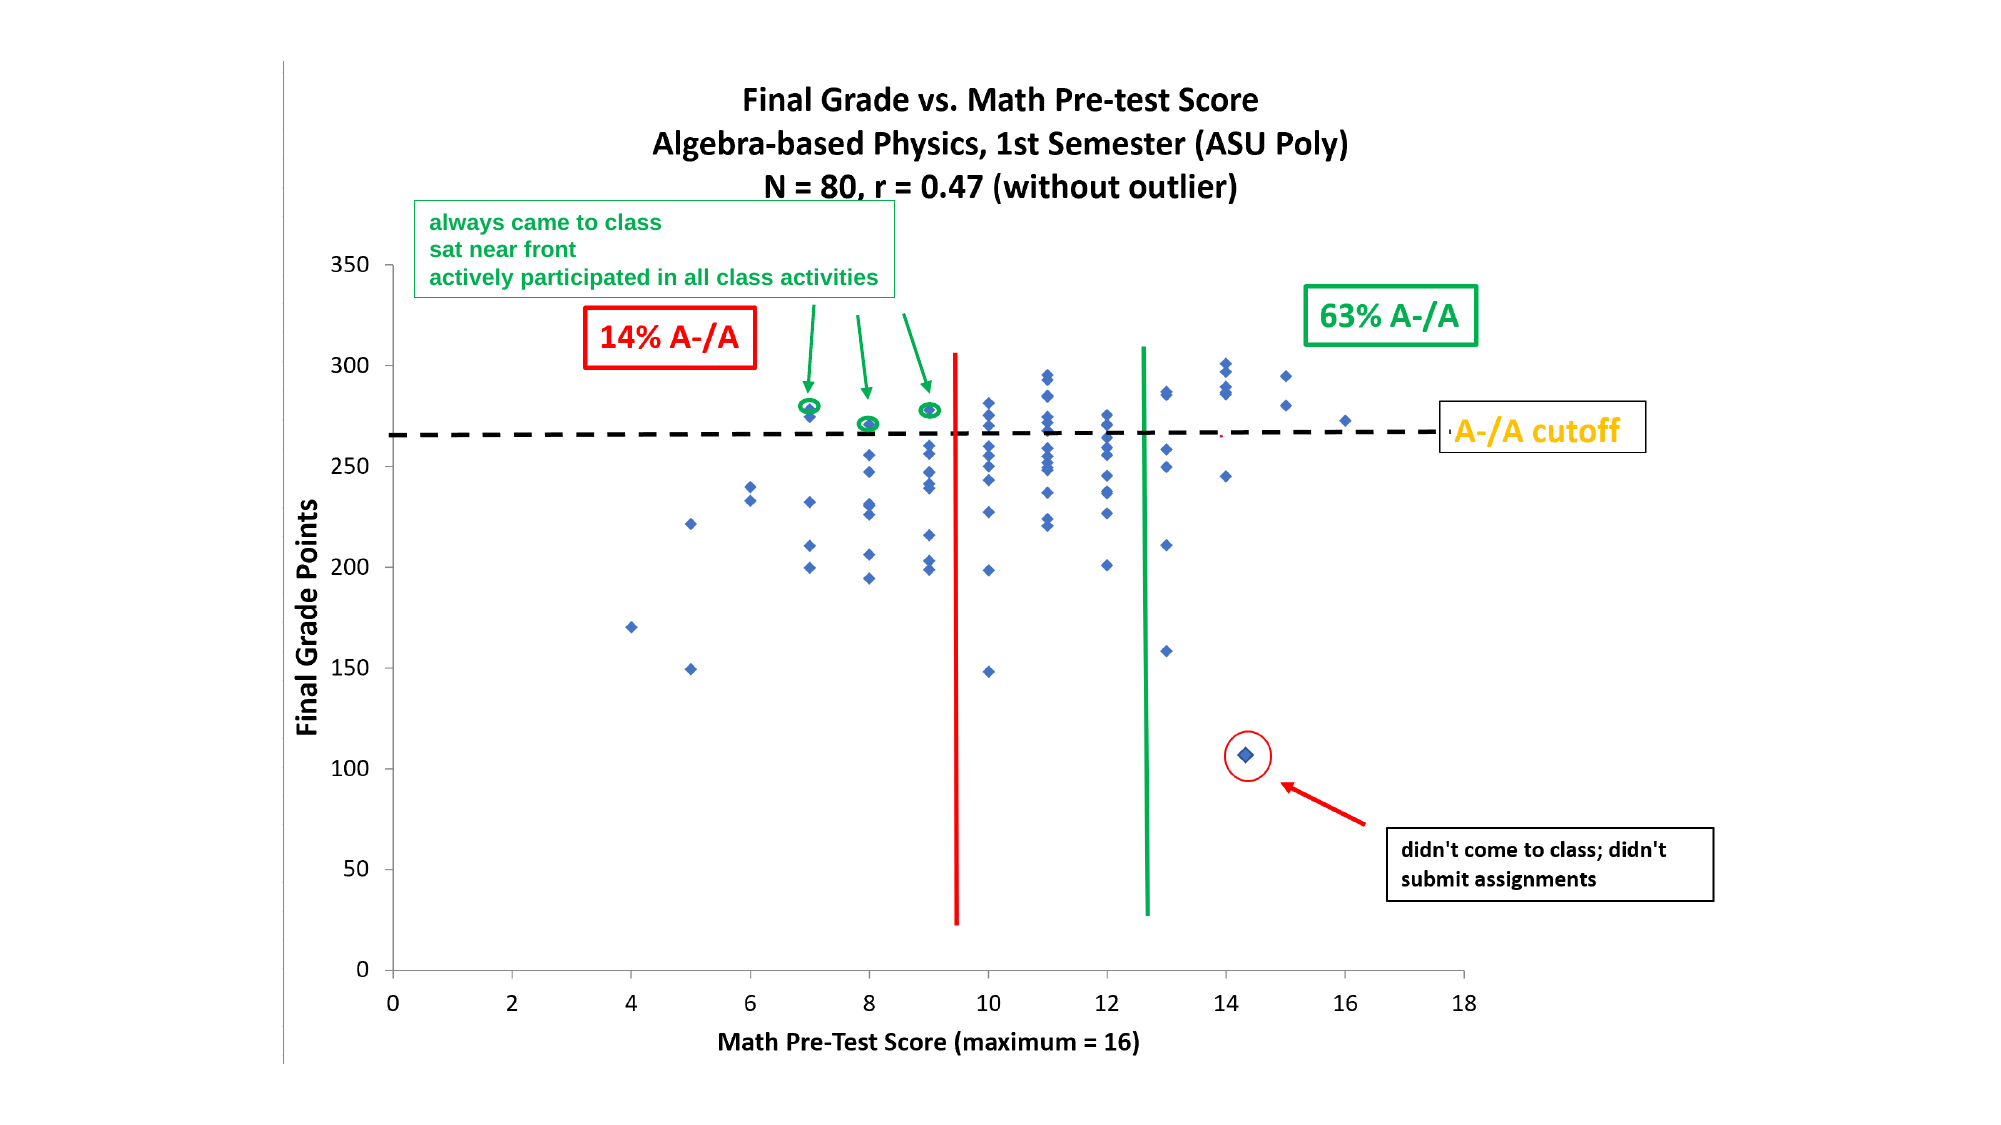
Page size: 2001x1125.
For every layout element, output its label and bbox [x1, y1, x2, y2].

text_box [807, 304, 815, 394]
text_box [903, 313, 931, 394]
text_box [857, 314, 869, 401]
picture [282, 61, 1718, 1064]
